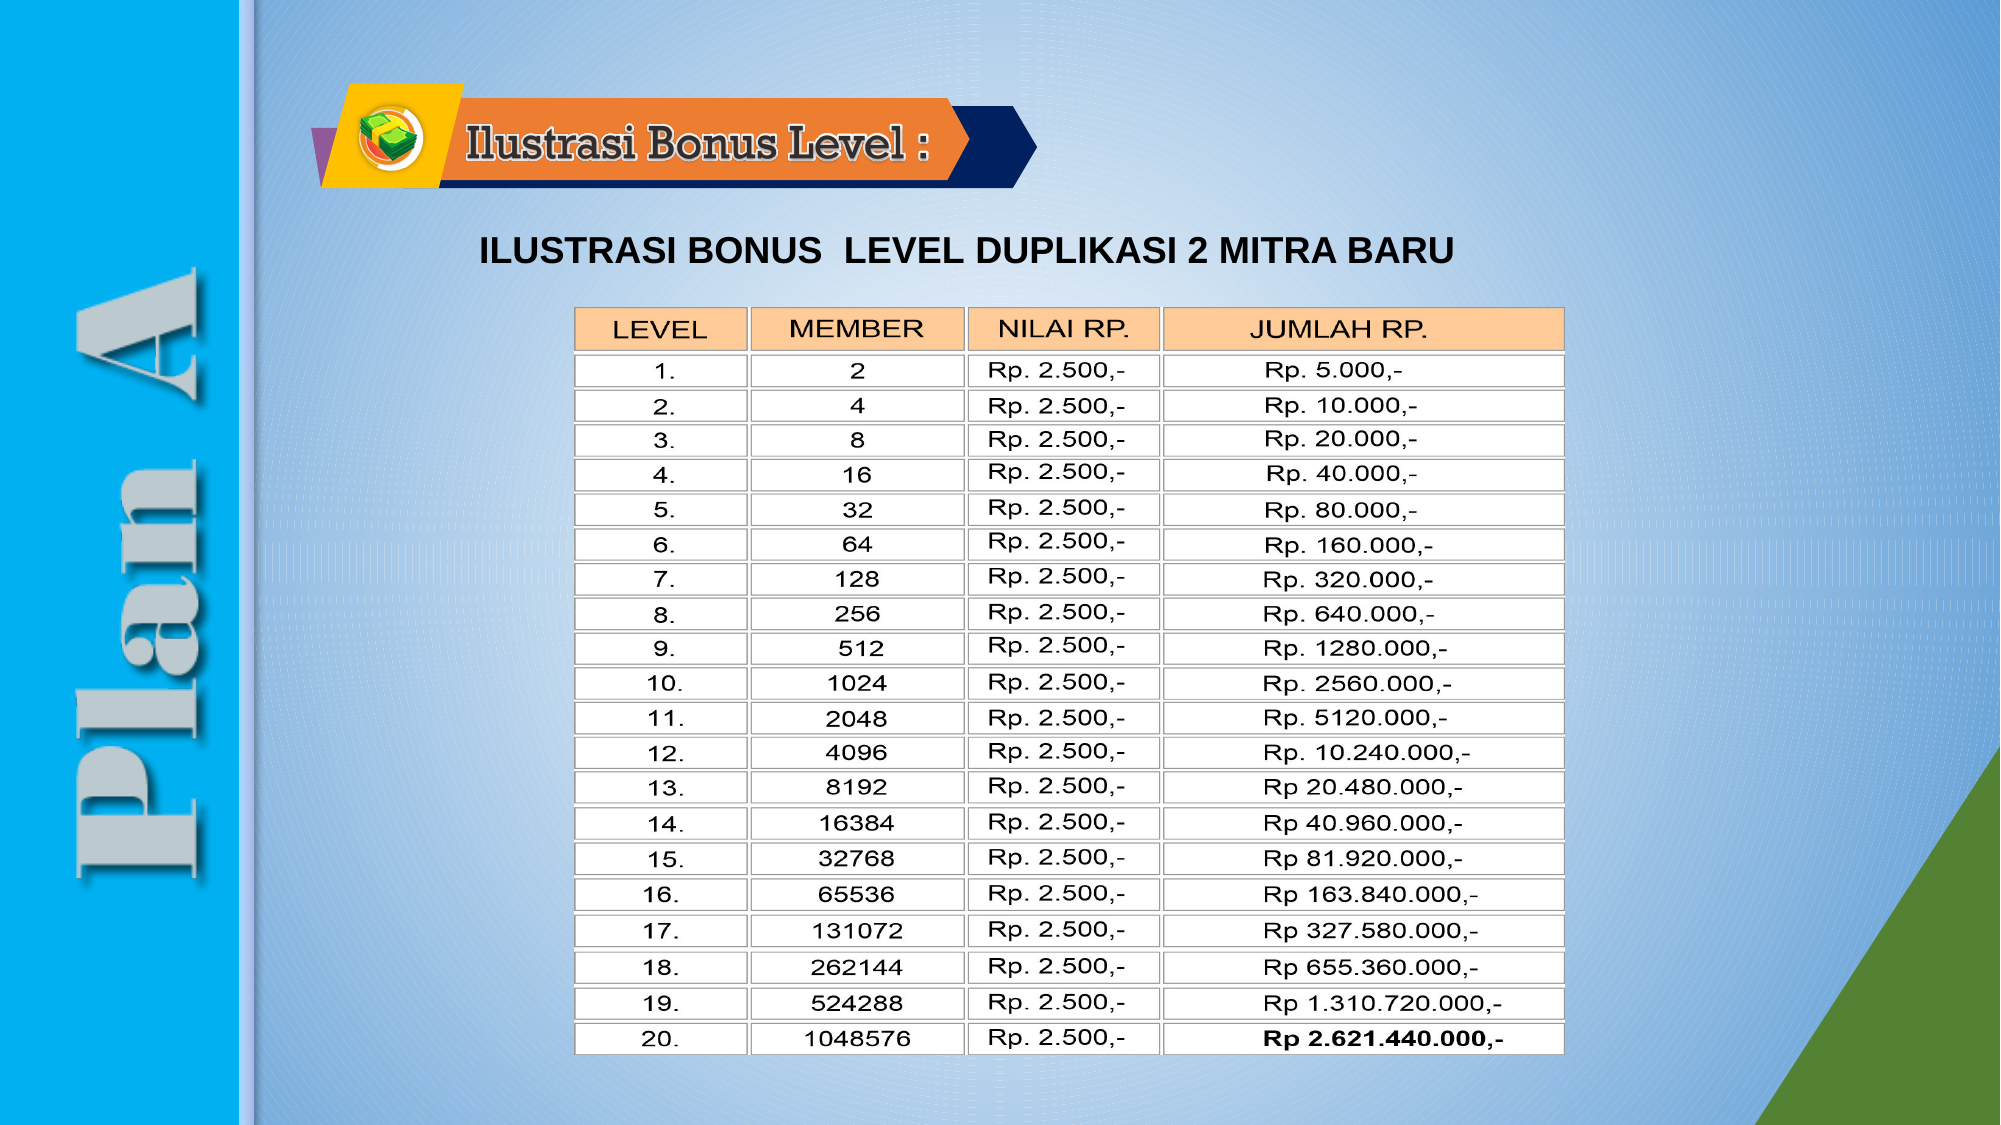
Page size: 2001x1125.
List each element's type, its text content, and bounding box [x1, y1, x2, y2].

picture [574, 307, 1565, 1055]
text_box [238, 0, 244, 1125]
picture [120, 576, 198, 675]
text_box [245, 0, 255, 1125]
picture [76, 678, 196, 738]
picture [120, 460, 196, 574]
text_box [1753, 744, 2000, 1125]
picture [348, 94, 931, 181]
picture [77, 267, 196, 401]
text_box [311, 83, 1038, 189]
text_box [0, 0, 238, 1125]
picture [77, 747, 196, 878]
text_box ILUSTRASI BONUS LEVEL DUPLIKASI 2 MITRA BARU [464, 218, 1471, 279]
